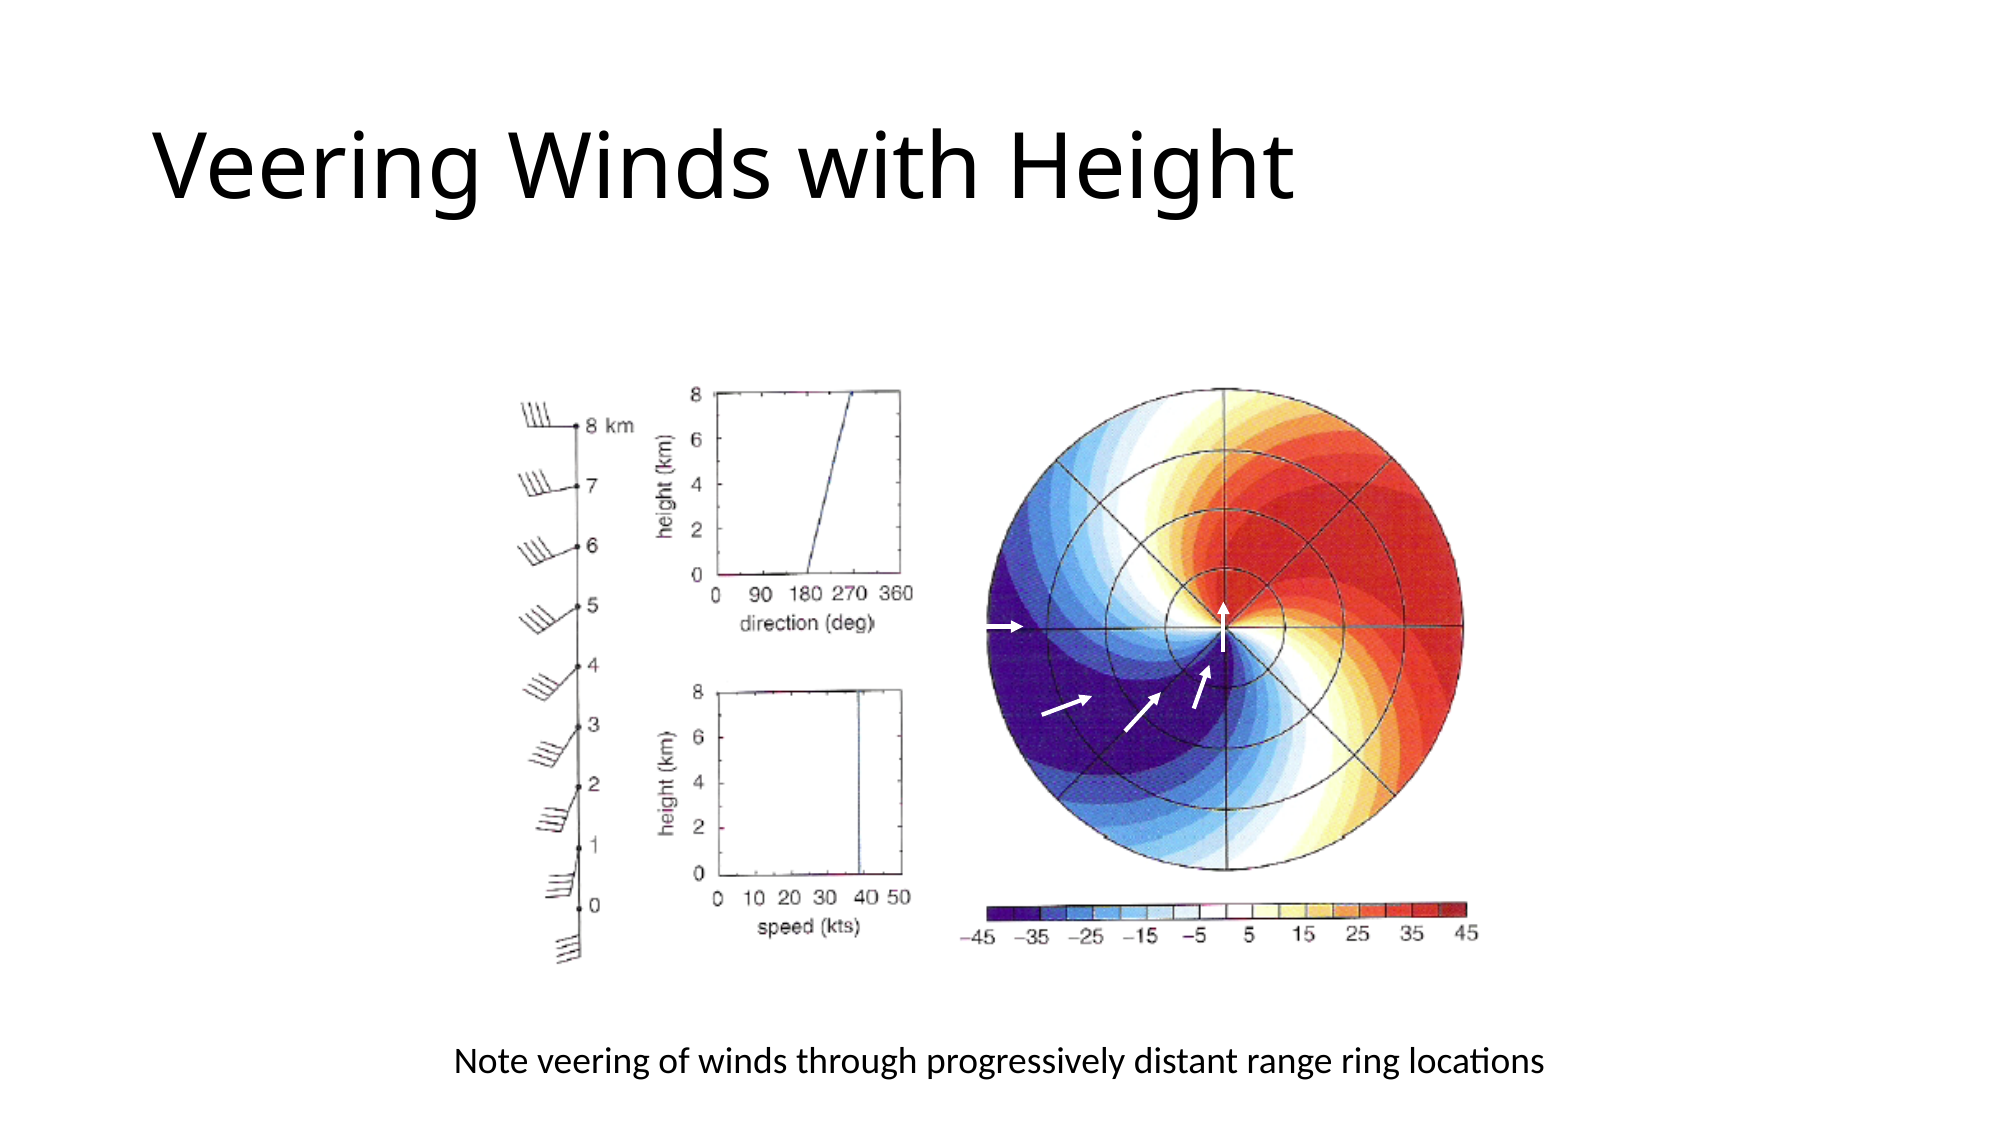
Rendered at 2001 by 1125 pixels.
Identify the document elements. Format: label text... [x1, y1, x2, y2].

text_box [1193, 664, 1210, 709]
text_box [1041, 695, 1093, 715]
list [511, 362, 1489, 974]
text_box Note veering of winds through progressively distant range ring locations [413, 1028, 1586, 1088]
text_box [1124, 692, 1161, 732]
title Veering Winds with Height [137, 59, 1863, 278]
